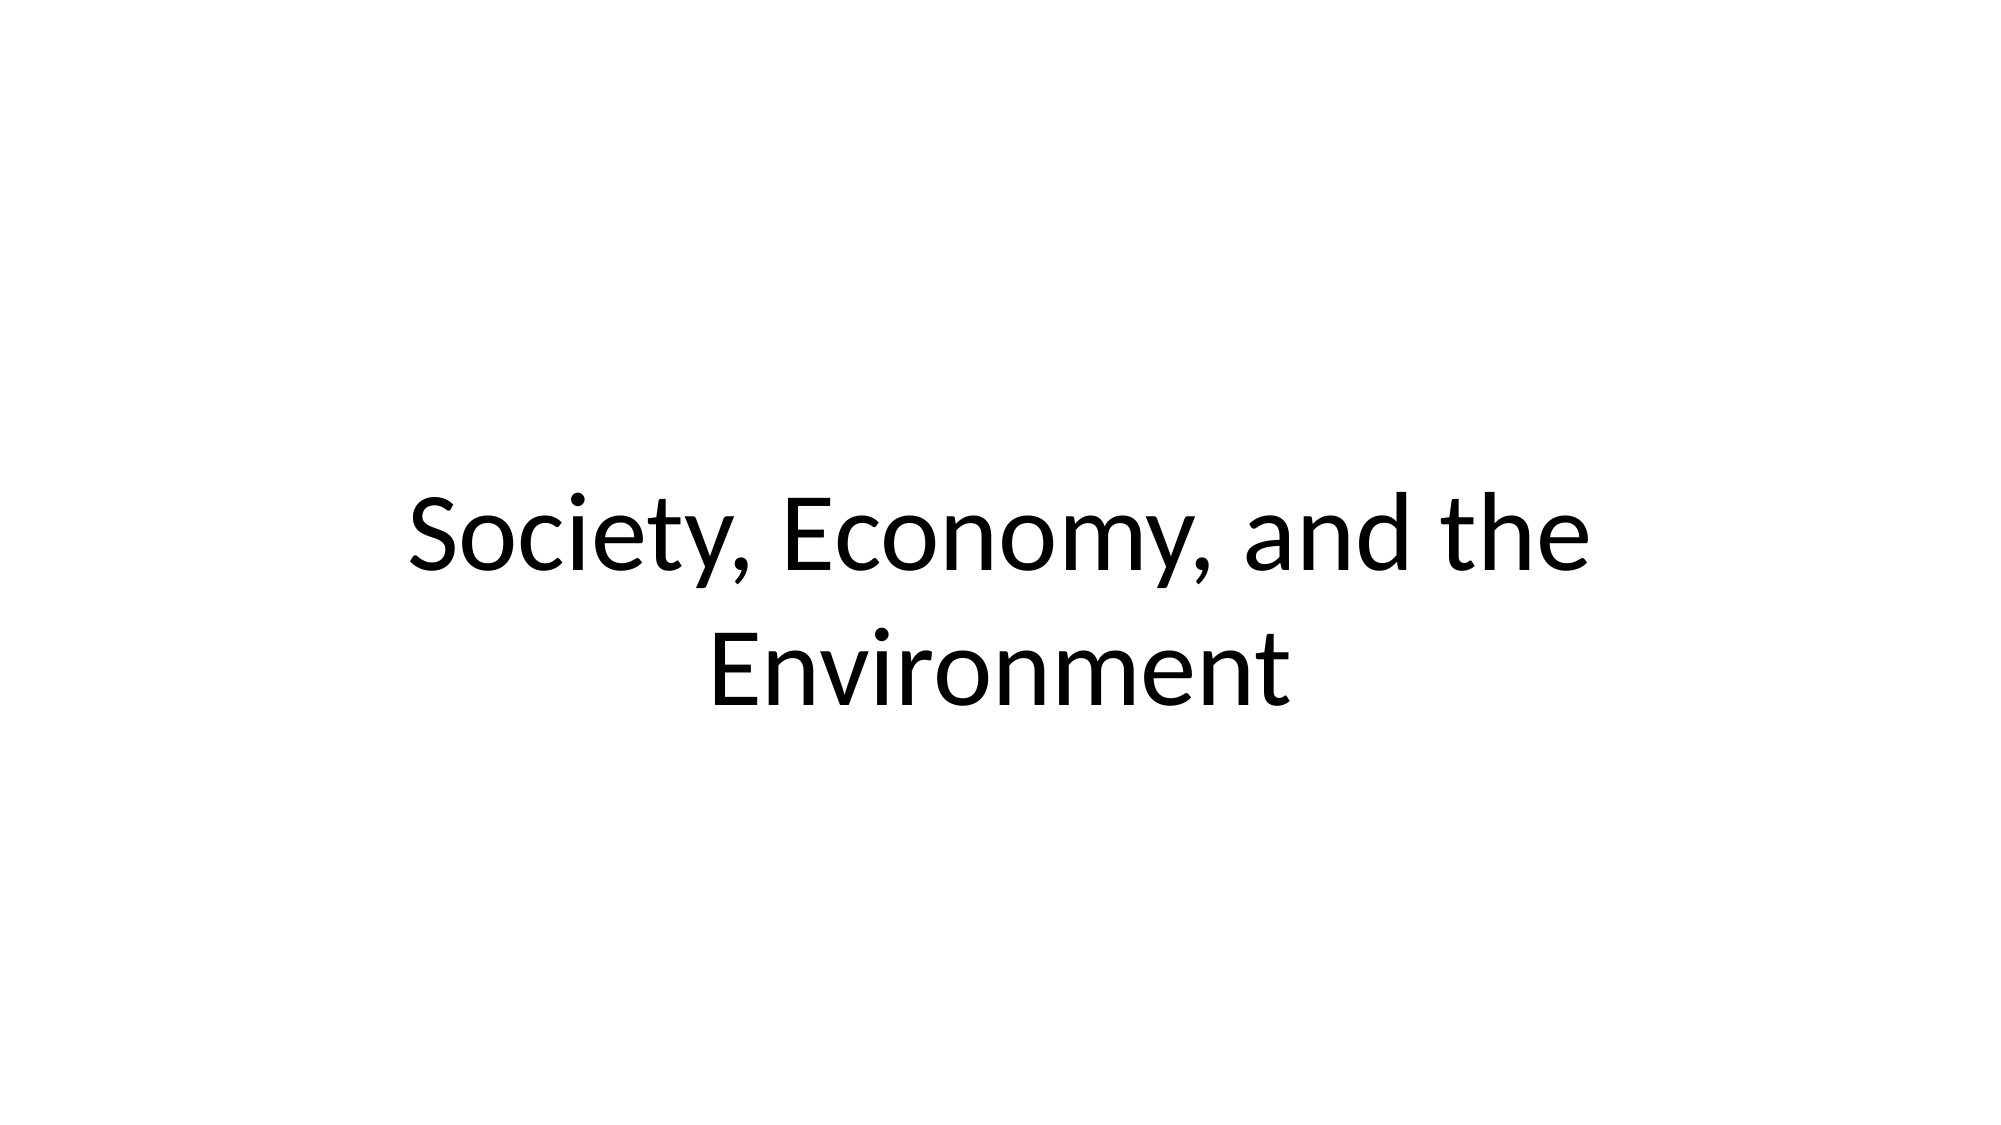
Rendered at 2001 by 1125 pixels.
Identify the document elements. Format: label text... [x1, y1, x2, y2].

text_box Society, Economy, and the Environment [238, 455, 1762, 728]
